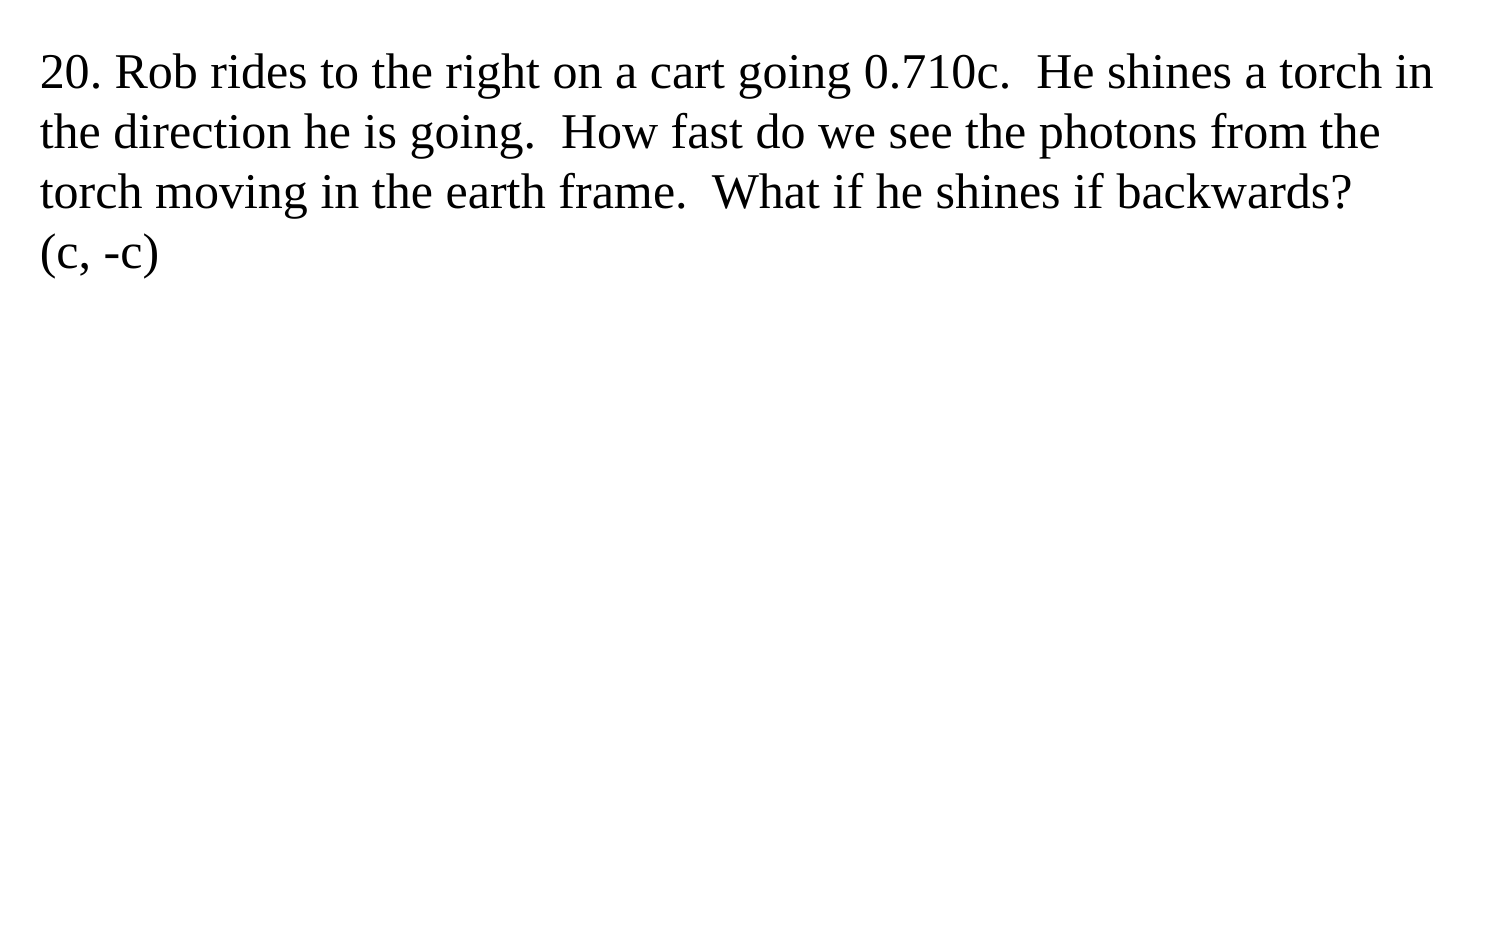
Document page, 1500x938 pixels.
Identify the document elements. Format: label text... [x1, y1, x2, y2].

text_box 20. Rob rides to the right on a cart going 0.710c. He shines a torch in the direction he is going. How fast do we see the photons from the torch moving in the earth frame. What if he shines if backwards? (c, -c) [24, 31, 1475, 406]
